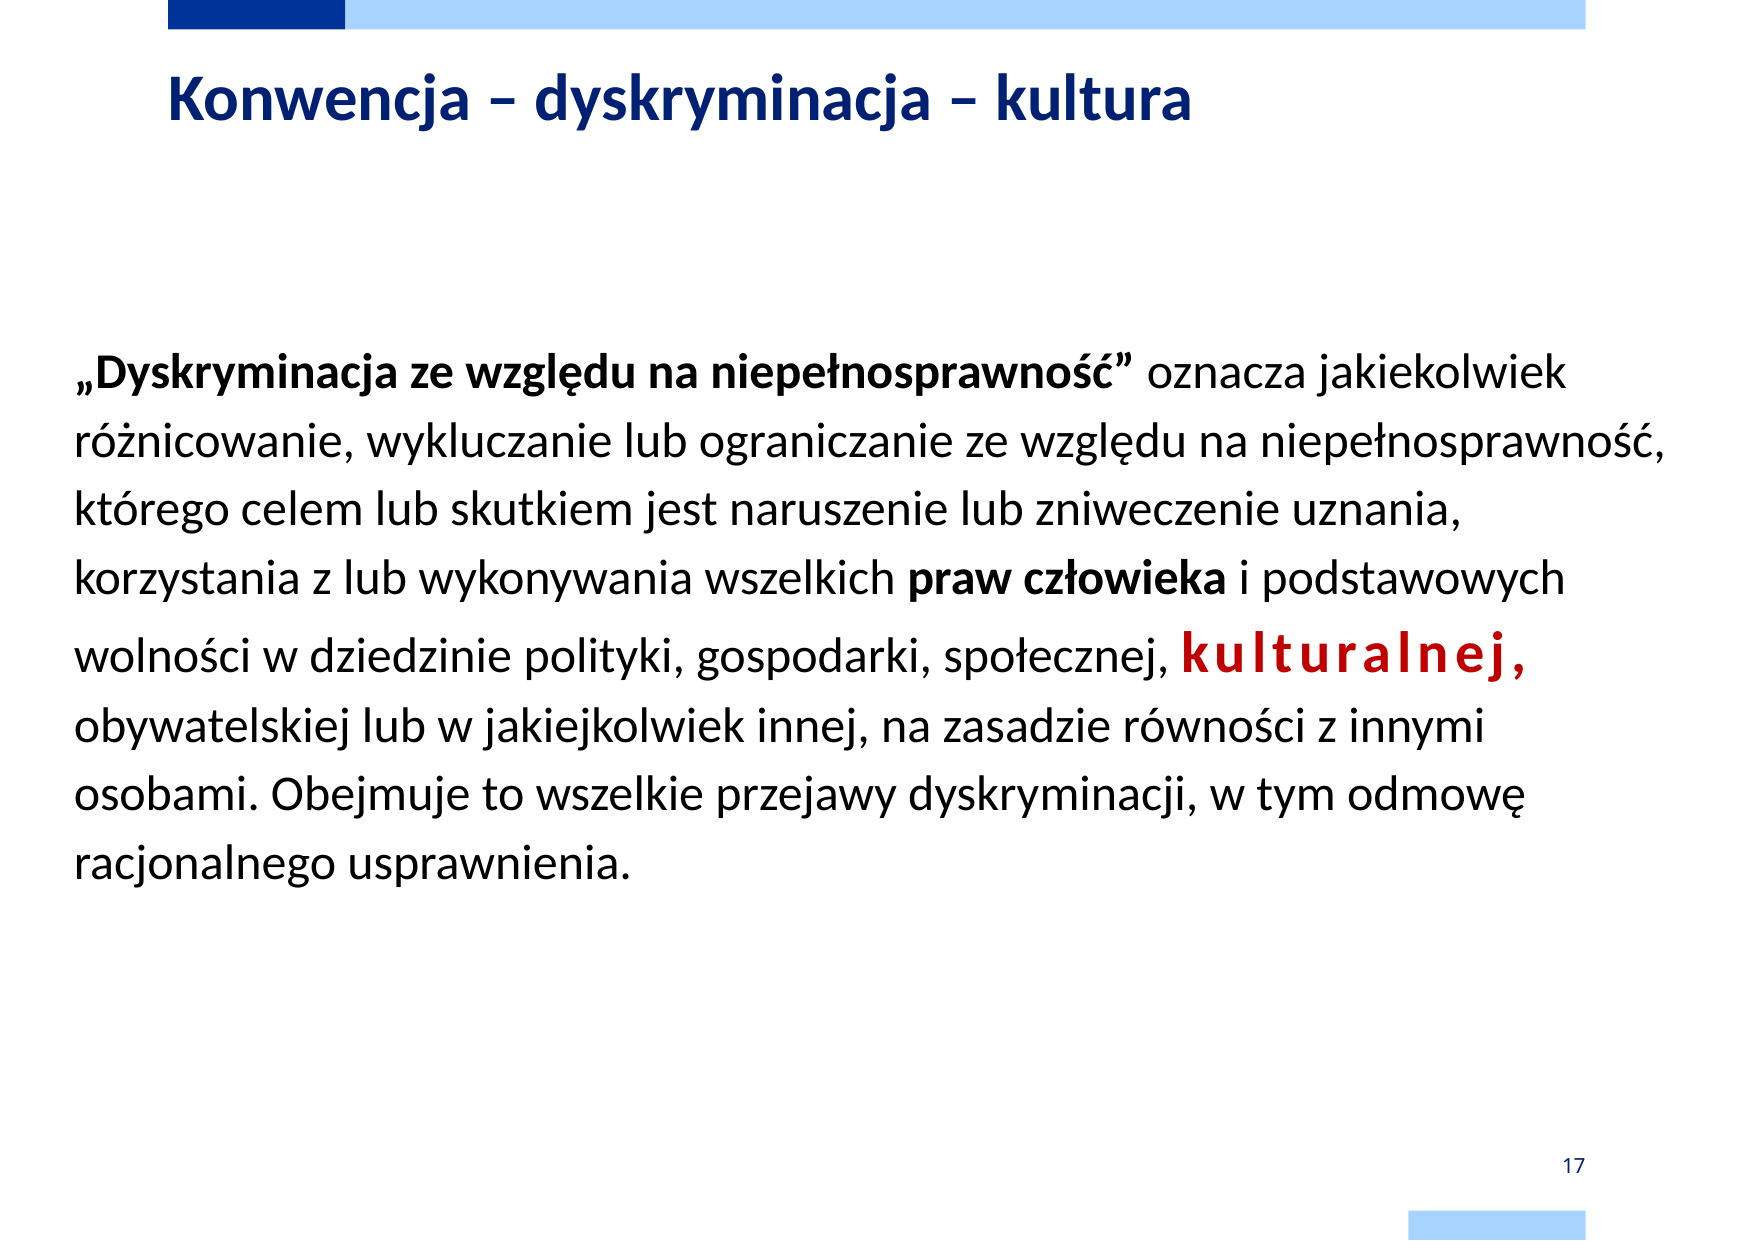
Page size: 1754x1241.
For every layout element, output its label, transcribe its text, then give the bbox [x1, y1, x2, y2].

list „Dyskryminacja ze względu na niepełnosprawność” oznacza jakiekolwiek różnicowanie, wykluczanie lub ograniczanie ze względu na niepełnosprawność, którego celem lub skutkiem jest naruszenie lub zniweczenie uznania, korzystania z lub wykonywania wszelkich praw człowieka i podstawowych wolności w dziedzinie polityki, gospodarki, społecznej, kulturalnej, obywatelskiej lub w jakiejkolwiek innej, na zasadzie równości z innymi osobami. Obejmuje to wszelkie przejawy dyskryminacji, w tym odmowę racjonalnego usprawnienia. [73, 330, 1681, 910]
title Konwencja – dyskryminacja – kultura [168, 59, 1586, 172]
slide_number 17 [1408, 1151, 1586, 1182]
